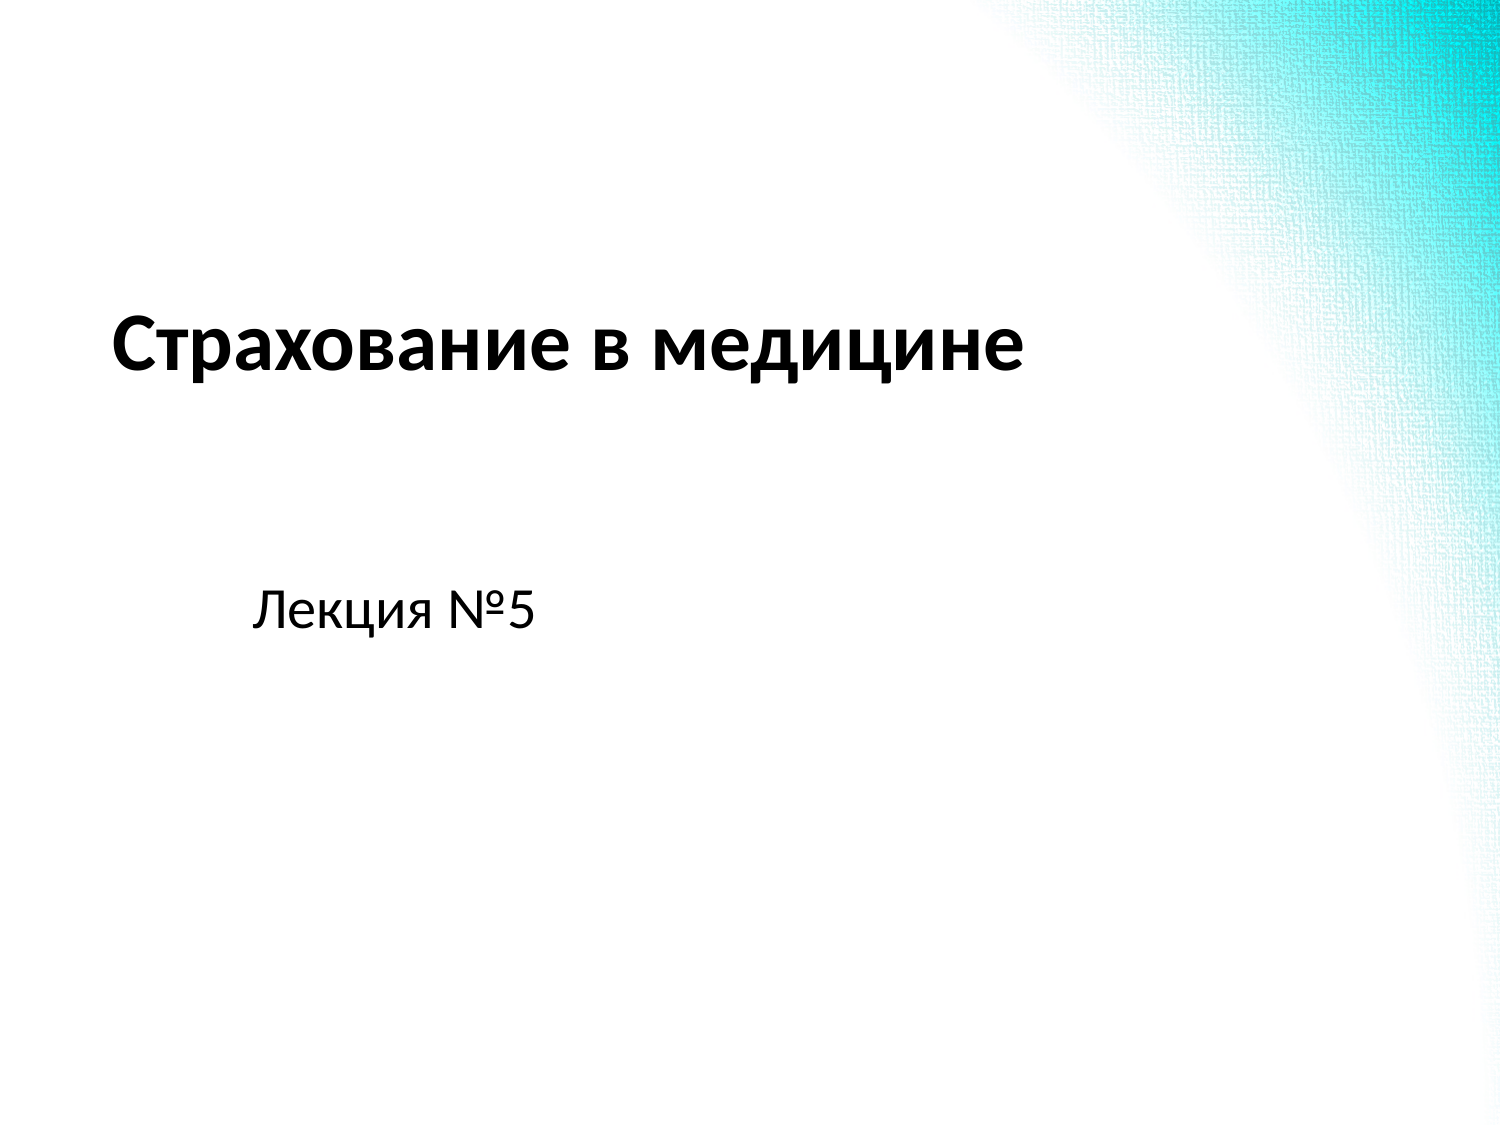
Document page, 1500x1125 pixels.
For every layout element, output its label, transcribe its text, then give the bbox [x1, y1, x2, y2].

title Страхование в медицине [112, 162, 1388, 388]
picture [0, 0, 1500, 1125]
subtitle Лекция №5 [237, 562, 1388, 825]
